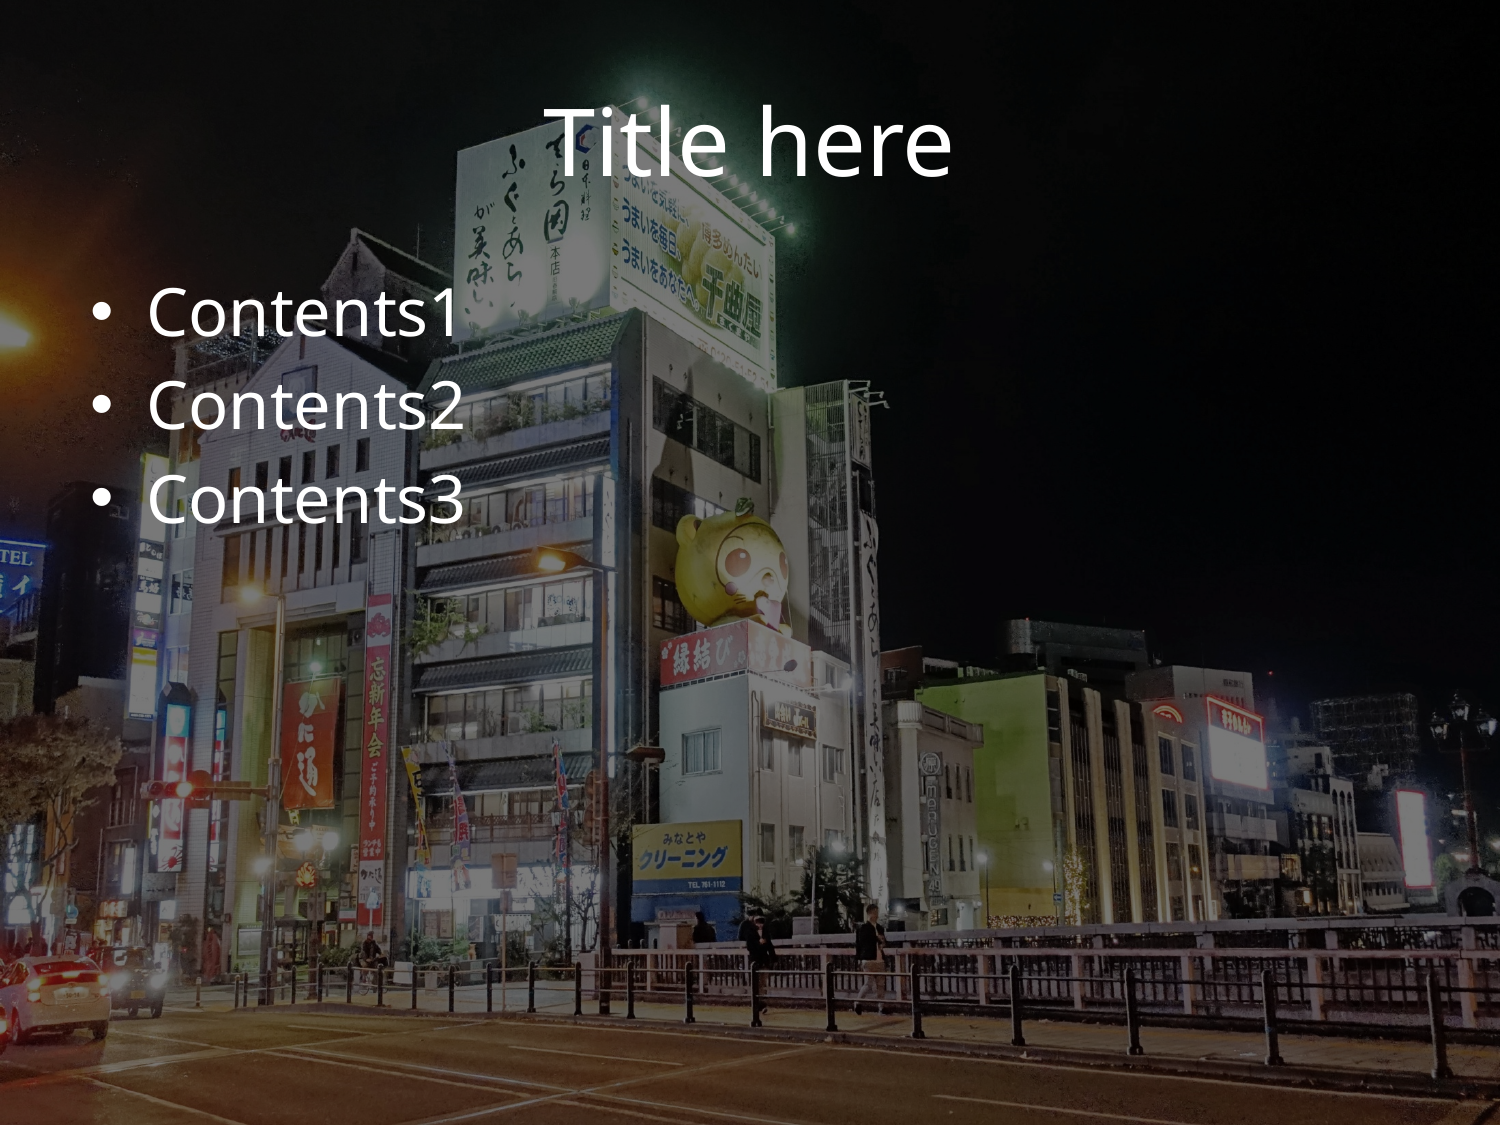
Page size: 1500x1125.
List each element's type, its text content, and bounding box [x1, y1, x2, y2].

list Contents1 Contents2 Contents3 [75, 262, 1425, 1005]
title Title here [75, 45, 1425, 233]
text_box [0, 0, 1500, 1125]
